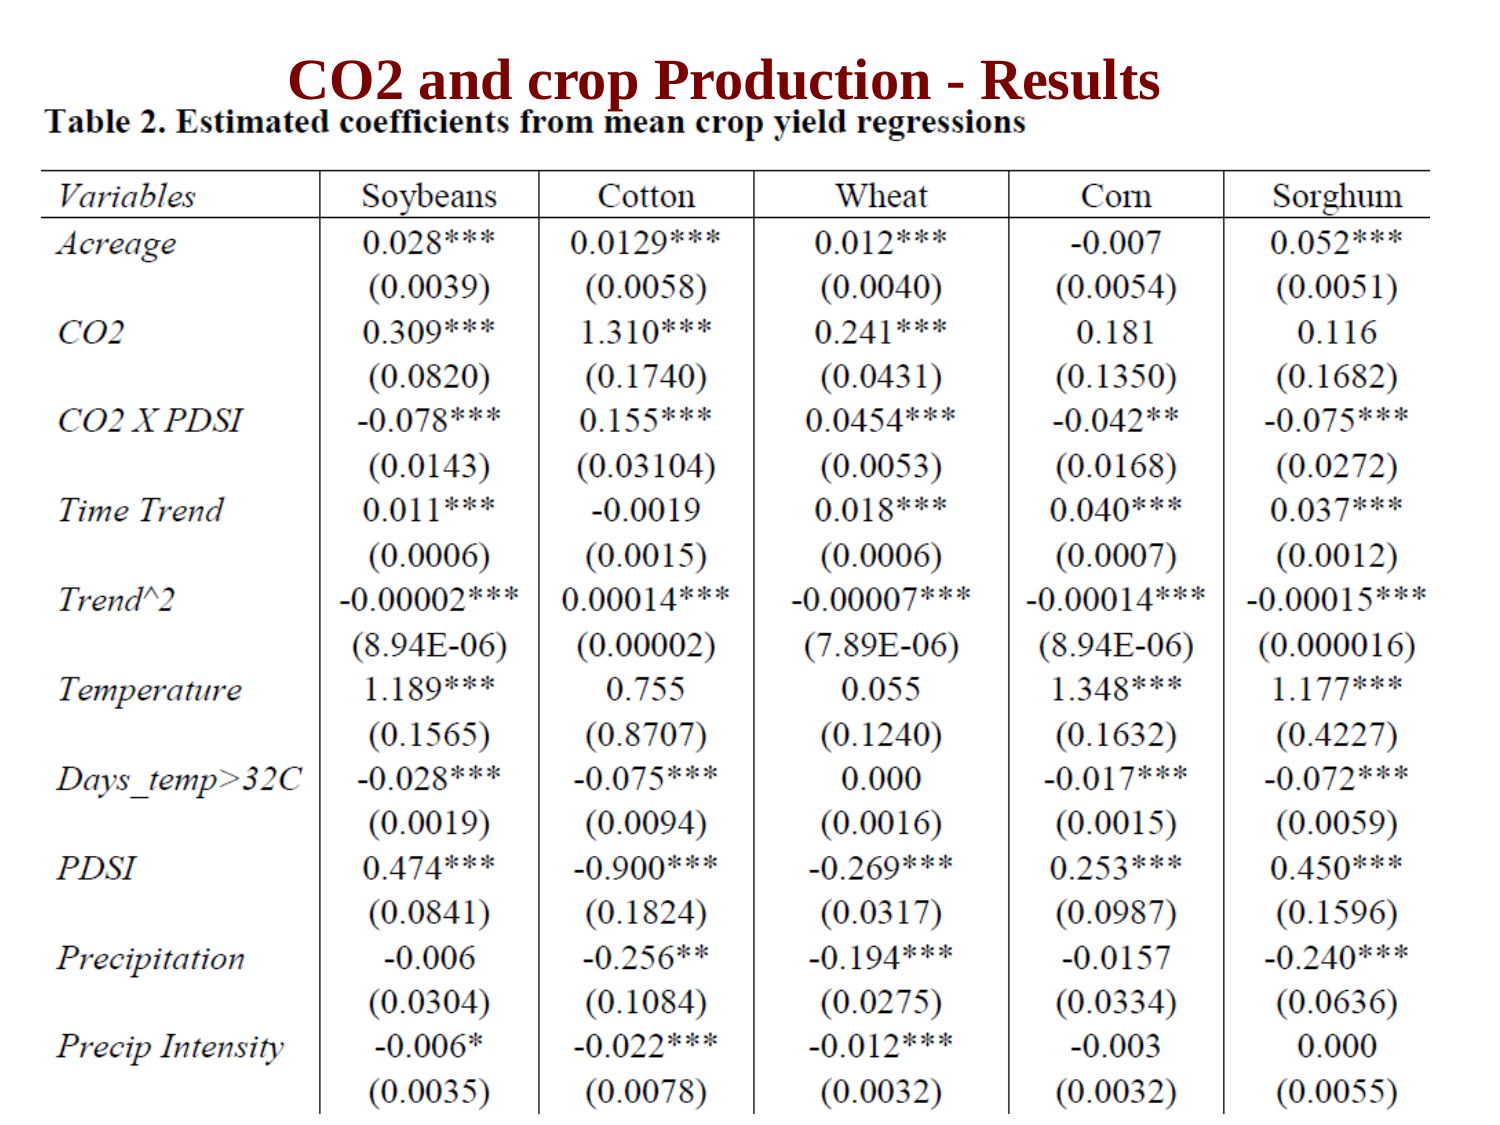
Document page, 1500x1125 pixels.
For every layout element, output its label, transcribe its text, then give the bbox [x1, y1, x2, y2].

picture [41, 104, 1430, 1115]
text_box CO2 and crop Production - Results [87, 18, 1363, 103]
